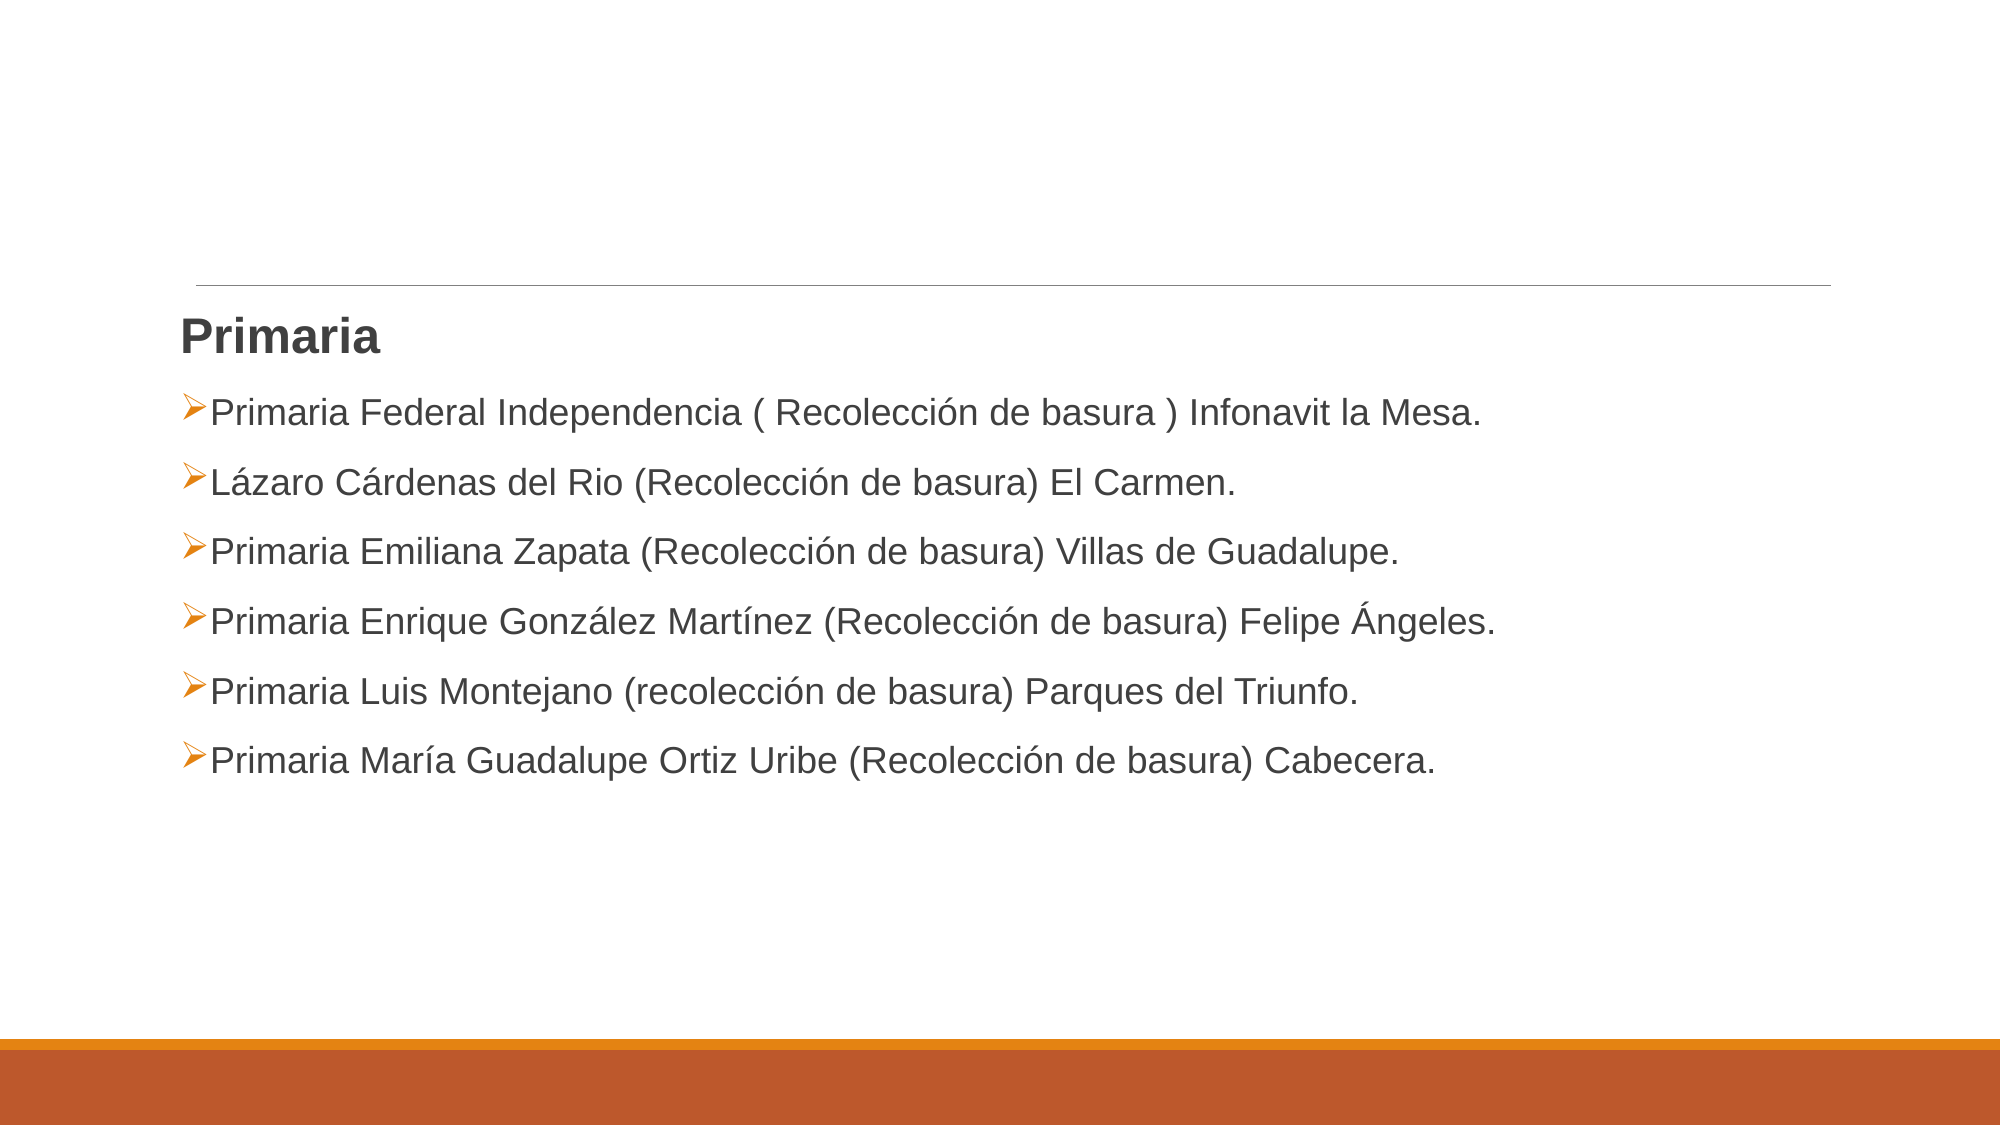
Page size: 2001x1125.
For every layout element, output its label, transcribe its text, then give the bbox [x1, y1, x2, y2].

list Primaria Primaria Federal Independencia ( Recolección de basura ) Infonavit la Mesa. Lázaro Cárdenas del Rio (Recolección de basura) El Carmen. Primaria Emiliana Zapata (Recolección de basura) Villas de Guadalupe. Primaria Enrique González Martínez (Recolección de basura) Felipe Ángeles. Primaria Luis Montejano (recolección de basura) Parques del Triunfo. Primaria María Guadalupe Ortiz Uribe (Recolección de basura) Cabecera. [180, 302, 1830, 963]
